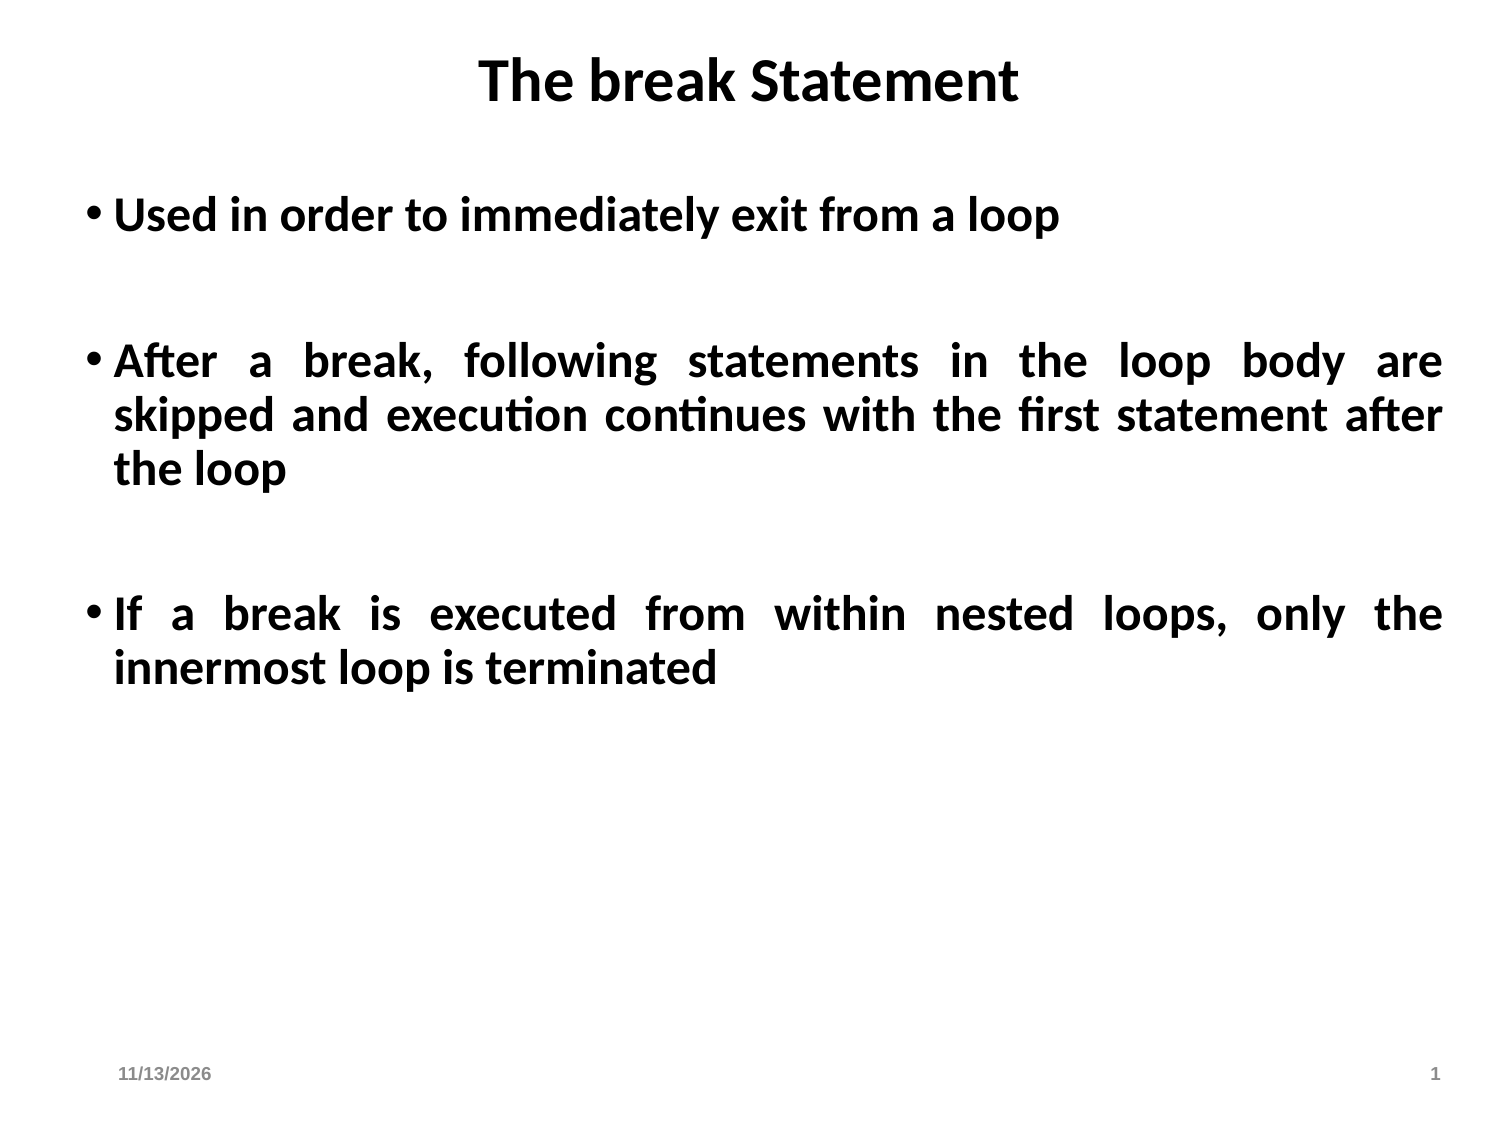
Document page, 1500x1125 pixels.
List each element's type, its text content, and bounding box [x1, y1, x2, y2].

slide_number 1 [1396, 1042, 1456, 1103]
title The break Statement [309, 39, 1191, 124]
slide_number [103, 1042, 246, 1103]
list Used in order to immediately exit from a loop After a break, following statements in the loop body are skipped and execution continues with the first statement after the loop If a break is executed from within nested loops, only the innermost loop is terminated [74, 182, 1456, 806]
